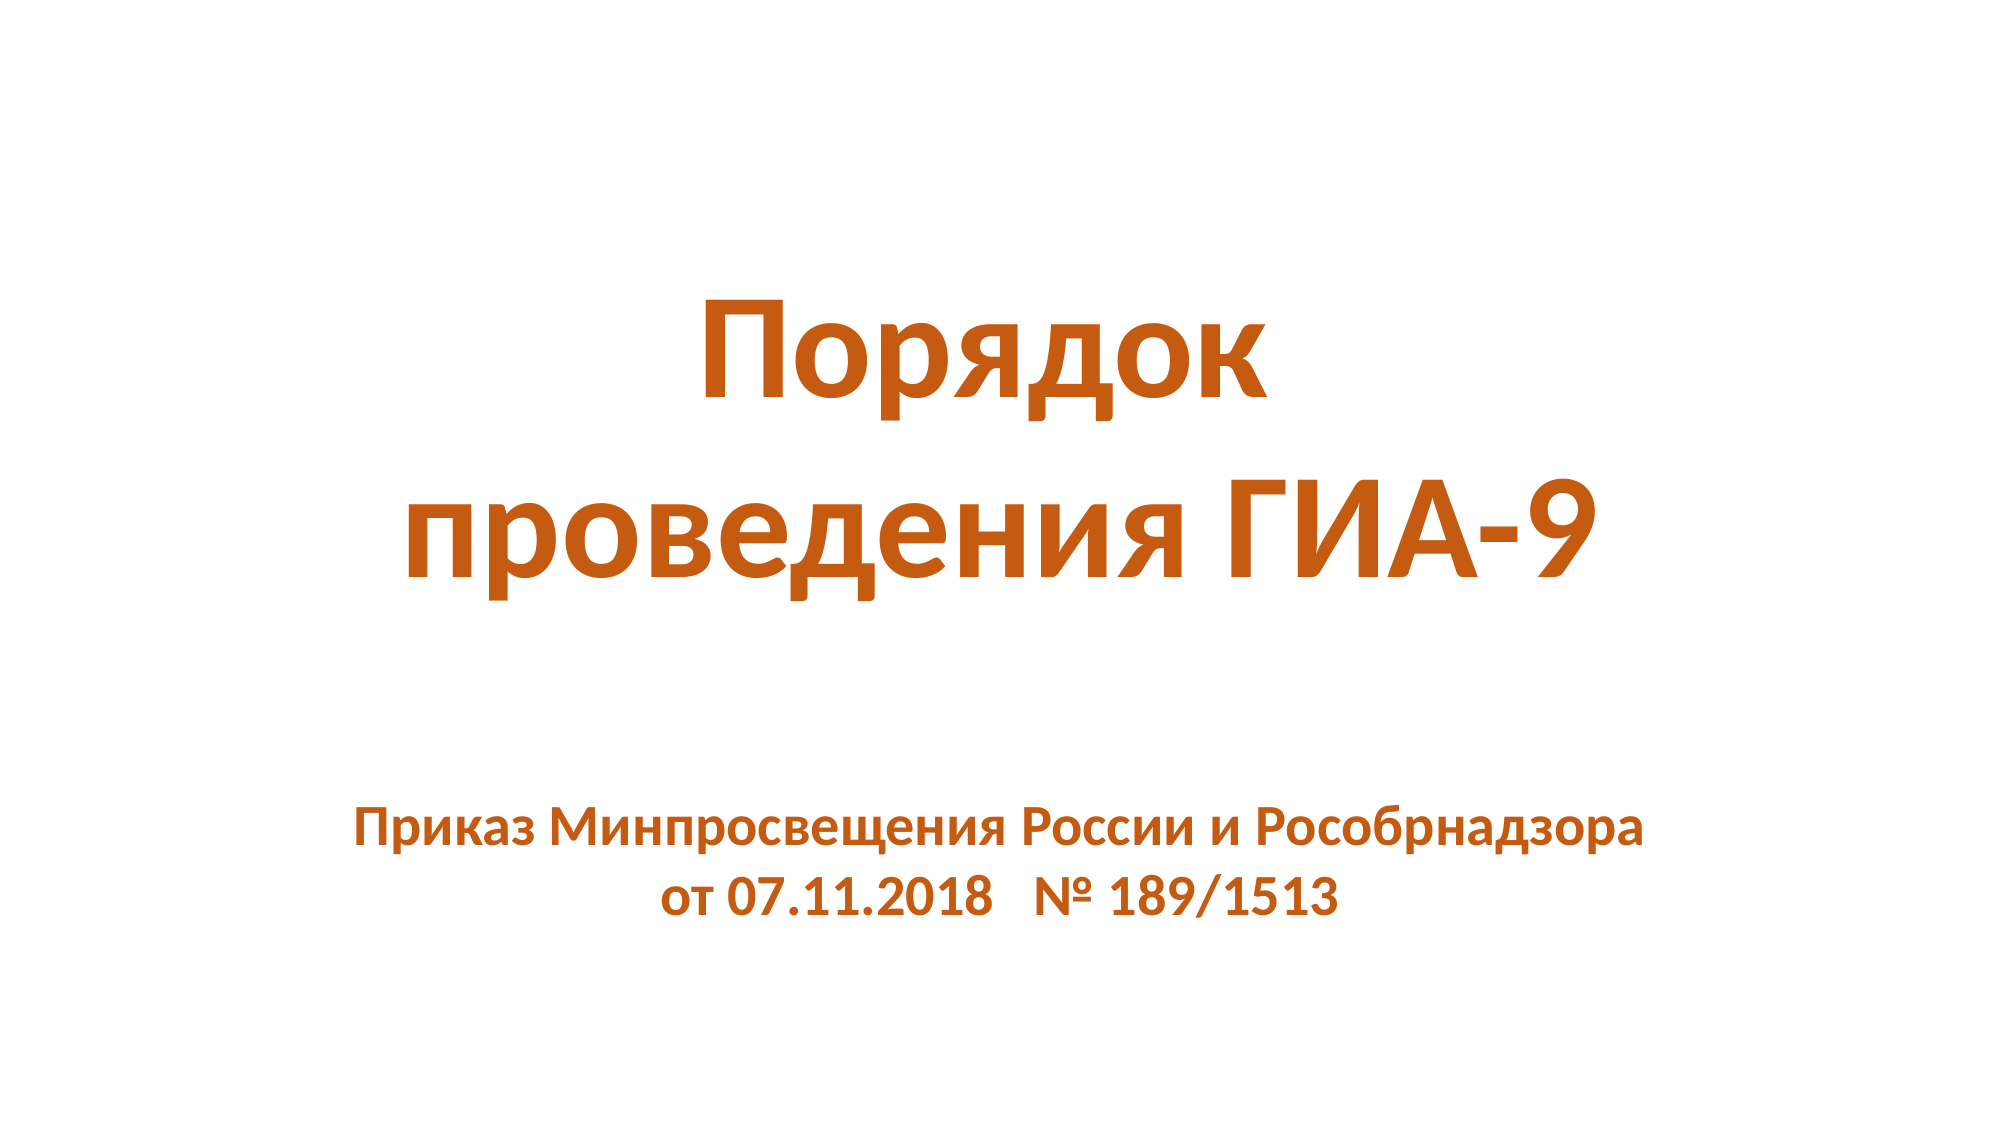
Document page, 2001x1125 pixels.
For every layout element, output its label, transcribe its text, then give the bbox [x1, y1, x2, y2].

text_box Порядок проведения ГИА-9 Приказ Минпросвещения России и Рособрнадзора от 07.11.2018 № 189/1513 [110, 240, 1890, 935]
